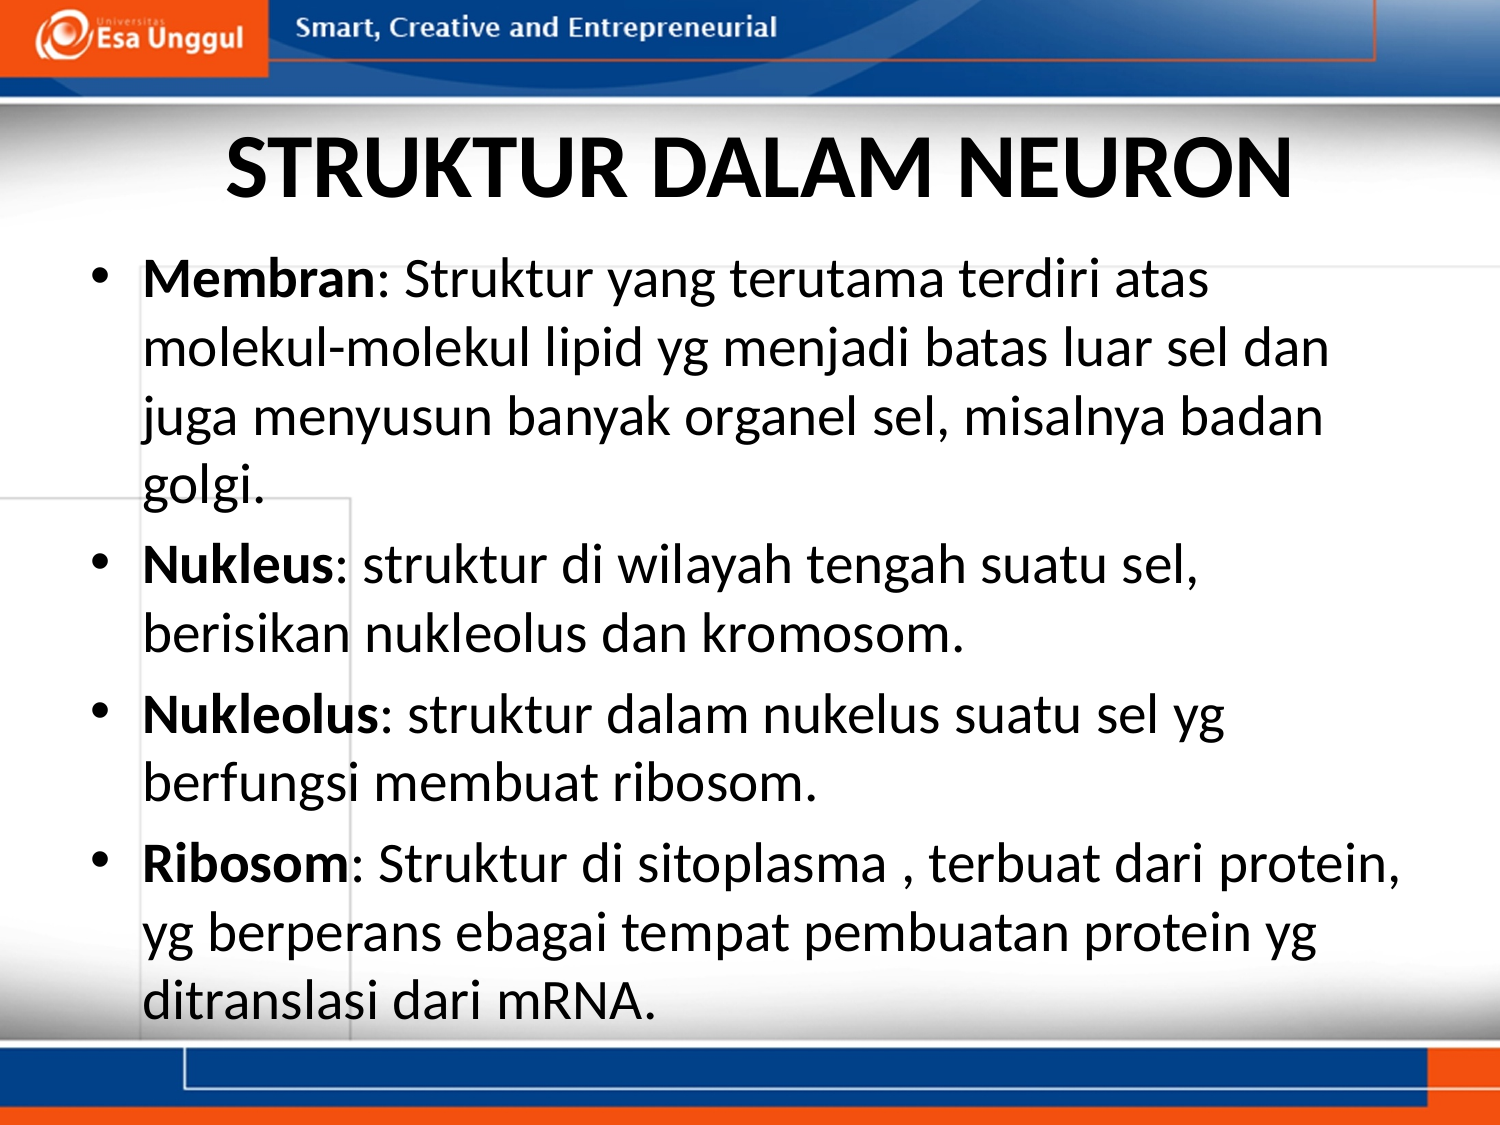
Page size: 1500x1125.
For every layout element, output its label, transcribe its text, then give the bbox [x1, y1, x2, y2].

list Membran: Struktur yang terutama terdiri atas molekul-molekul lipid yg menjadi batas luar sel dan juga menyusun banyak organel sel, misalnya badan golgi. Nukleus: struktur di wilayah tengah suatu sel, berisikan nukleolus dan kromosom. Nukleolus: struktur dalam nukelus suatu sel yg berfungsi membuat ribosom. Ribosom: Struktur di sitoplasma , terbuat dari protein, yg berperans ebagai tempat pembuatan protein yg ditranslasi dari mRNA. [74, 232, 1426, 1043]
title STRUKTUR DALAM NEURON [74, 89, 1426, 232]
picture [0, 0, 1500, 1125]
